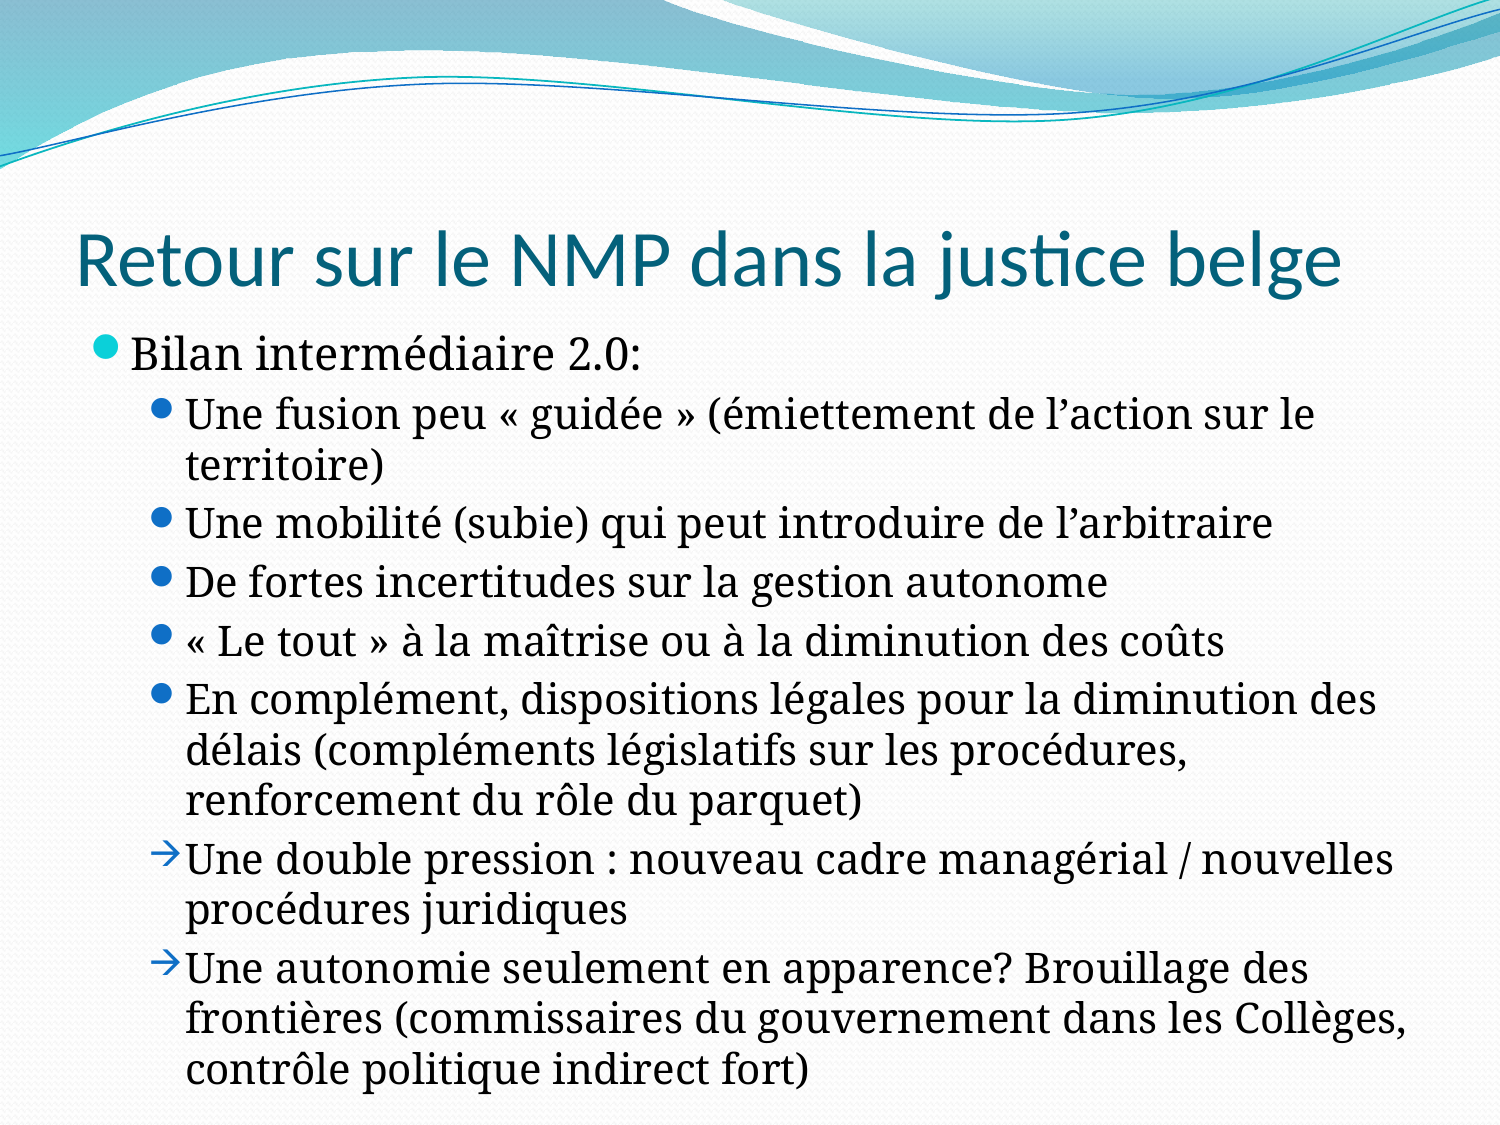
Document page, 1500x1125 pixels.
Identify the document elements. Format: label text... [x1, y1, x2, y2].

title Retour sur le NMP dans la justice belge [75, 115, 1425, 303]
list Bilan intermédiaire 2.0: Une fusion peu « guidée » (émiettement de l’action sur le territoire) Une mobilité (subie) qui peut introduire de l’arbitraire De fortes incertitudes sur la gestion autonome « Le tout » à la maîtrise ou à la diminution des coûts En complément, dispositions légales pour la diminution des délais (compléments législatifs sur les procédures, renforcement du rôle du parquet) Une double pression : nouveau cadre managérial / nouvelles procédures juridiques Une autonomie seulement en apparence? Brouillage des frontières (commissaires du gouvernement dans les Collèges, contrôle politique indirect fort) [75, 317, 1425, 1106]
